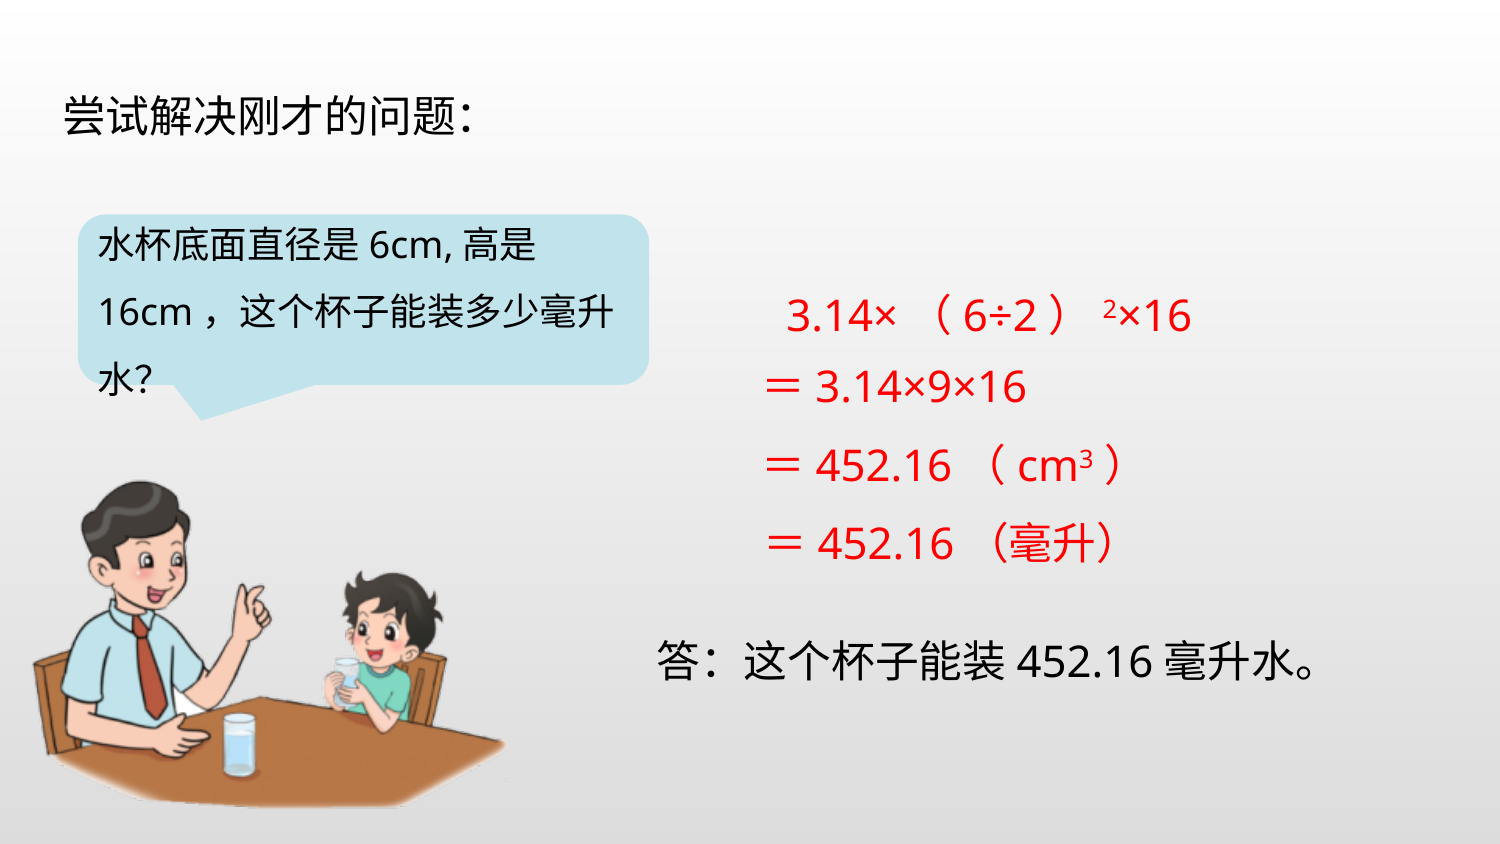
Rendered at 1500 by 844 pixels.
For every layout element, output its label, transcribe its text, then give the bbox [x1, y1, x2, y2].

text_box ＝452.16（cm3） [750, 431, 1242, 496]
text_box 3.14×（6÷2）2×16 [775, 282, 1267, 346]
text_box 水杯底面直径是6cm,高是16cm，这个杯子能装多少毫升水？ [76, 213, 651, 422]
text_box 答：这个杯子能装452.16毫升水。 [644, 627, 1346, 692]
text_box ＝3.14×9×16 [749, 352, 1241, 417]
picture [12, 463, 508, 810]
text_box 尝试解决刚才的问题： [50, 83, 512, 148]
text_box ＝452.16（毫升） [752, 510, 1244, 574]
